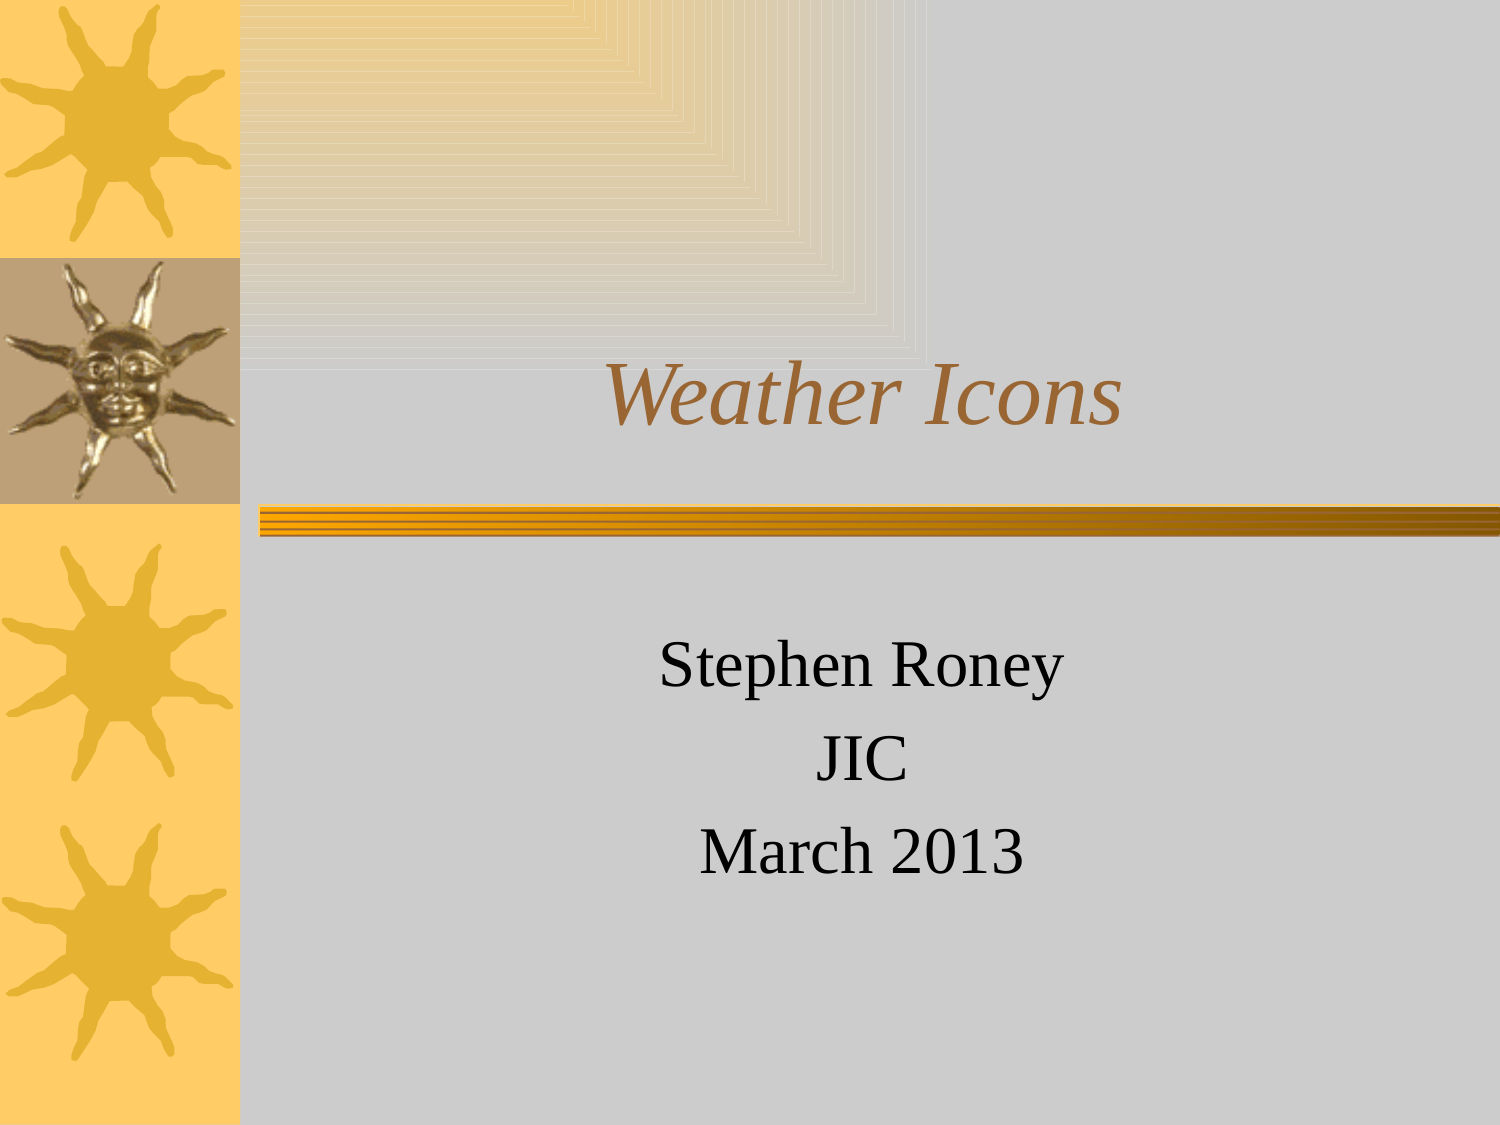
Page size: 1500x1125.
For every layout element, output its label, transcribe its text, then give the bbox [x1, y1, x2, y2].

subtitle Stephen Roney JIC March 2013 [337, 612, 1388, 900]
picture [0, 258, 240, 504]
title Weather Icons [225, 262, 1500, 450]
